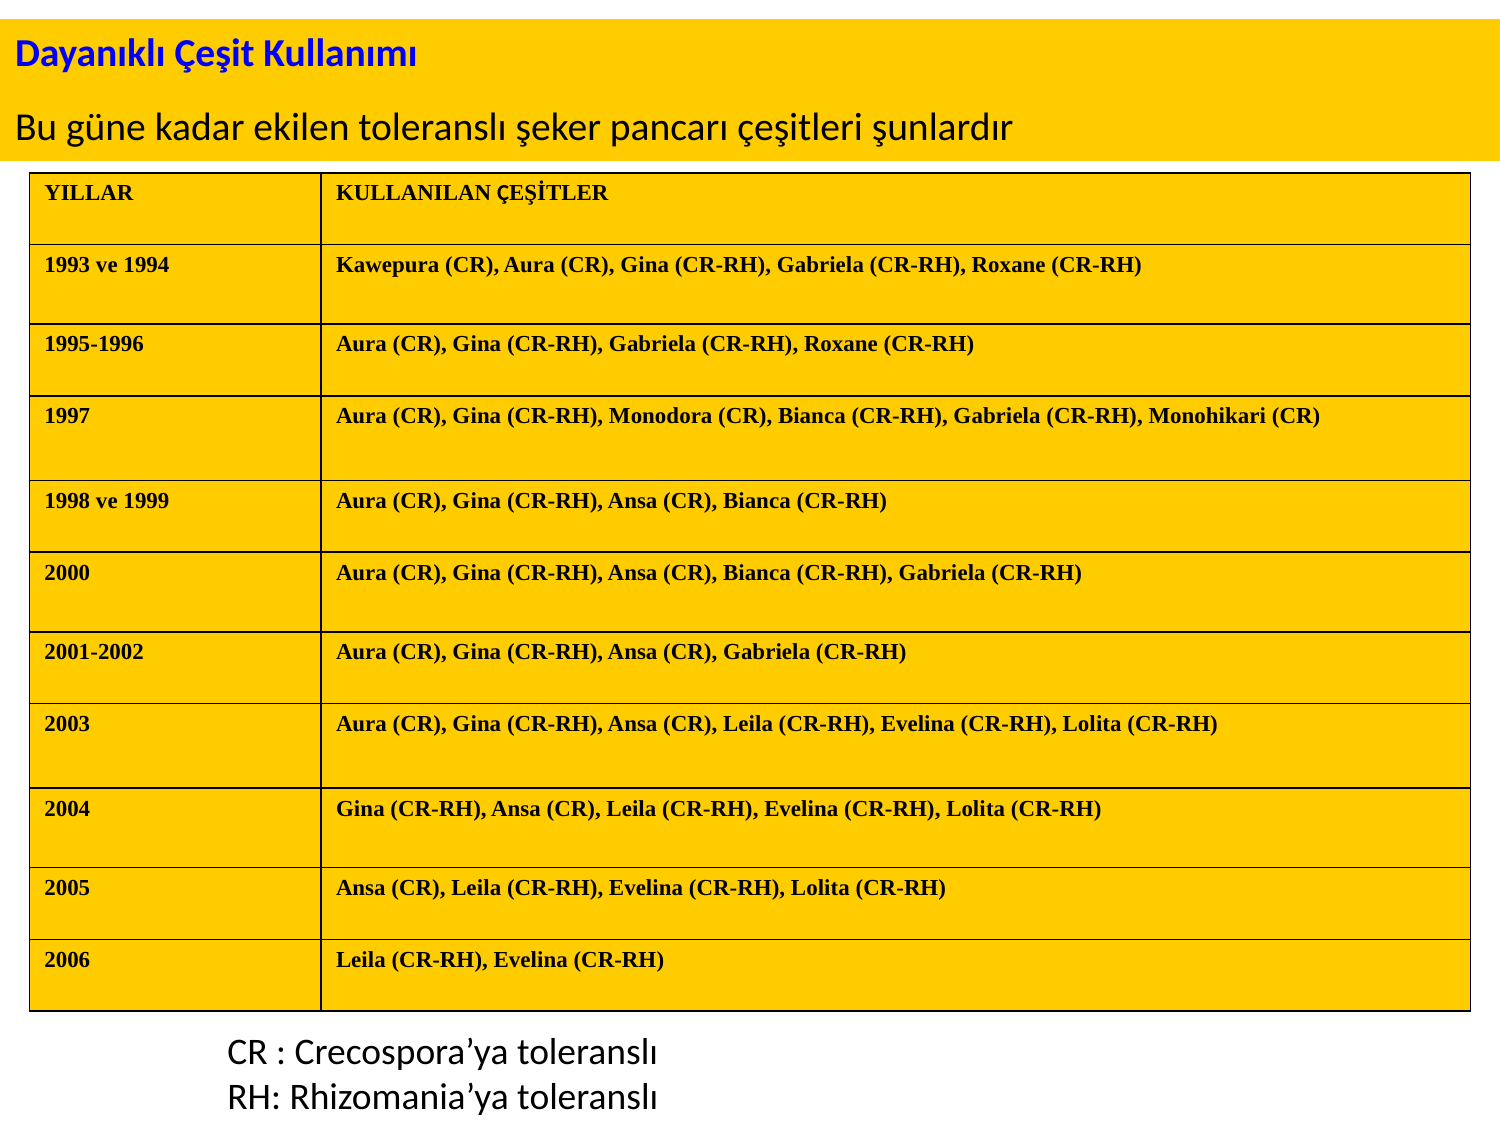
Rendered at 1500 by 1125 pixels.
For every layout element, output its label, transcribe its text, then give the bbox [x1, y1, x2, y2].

table_cell 2006 [30, 940, 320, 1010]
table_cell Gina (CR-RH), Ansa (CR), Leila (CR-RH), Evelina (CR-RH), Lolita (CR-RH) [322, 789, 1470, 864]
table_cell 1995-1996 [30, 325, 320, 395]
table_cell 1993 ve 1994 [30, 245, 320, 323]
table_cell 2001-2002 [30, 633, 320, 703]
table_cell Aura (CR), Gina (CR-RH), Ansa (CR), Bianca (CR-RH), Gabriela (CR-RH) [322, 553, 1470, 631]
table_cell 2003 [30, 704, 320, 787]
table_cell Ansa (CR), Leila (CR-RH), Evelina (CR-RH), Lolita (CR-RH) [322, 868, 1470, 939]
table_cell Aura (CR), Gina (CR-RH), Monodora (CR), Bianca (CR-RH), Gabriela (CR-RH), Monohikari (CR) [322, 397, 1470, 480]
table_cell Aura (CR), Gina (CR-RH), Ansa (CR), Leila (CR-RH), Evelina (CR-RH), Lolita (CR-RH) [322, 704, 1470, 787]
table_cell 1998 ve 1999 [30, 481, 320, 551]
table_cell 2005 [30, 868, 320, 939]
text_box CR : Crecospora’ya toleranslı RH: Rhizomania’ya toleranslı [212, 1020, 674, 1125]
table_cell 2000 [30, 553, 320, 631]
table_cell Aura (CR), Gina (CR-RH), Ansa (CR), Gabriela (CR-RH) [322, 633, 1470, 703]
table_cell 1997 [30, 397, 320, 480]
table_cell Aura (CR), Gina (CR-RH), Ansa (CR), Bianca (CR-RH) [322, 481, 1470, 551]
table_header KULLANILAN ÇEŞİTLER [322, 174, 1470, 244]
table_cell 2004 [30, 789, 320, 864]
table_cell Leila (CR-RH), Evelina (CR-RH) [322, 940, 1470, 1010]
table_header YILLAR [30, 174, 320, 244]
title Dayanıklı Çeşit Kullanımı Bu güne kadar ekilen toleranslı şeker pancarı çeşitleri şunlardır [0, 19, 1500, 161]
table_cell Kawepura (CR), Aura (CR), Gina (CR-RH), Gabriela (CR-RH), Roxane (CR-RH) [322, 245, 1470, 323]
table_cell Aura (CR), Gina (CR-RH), Gabriela (CR-RH), Roxane (CR-RH) [322, 325, 1470, 395]
